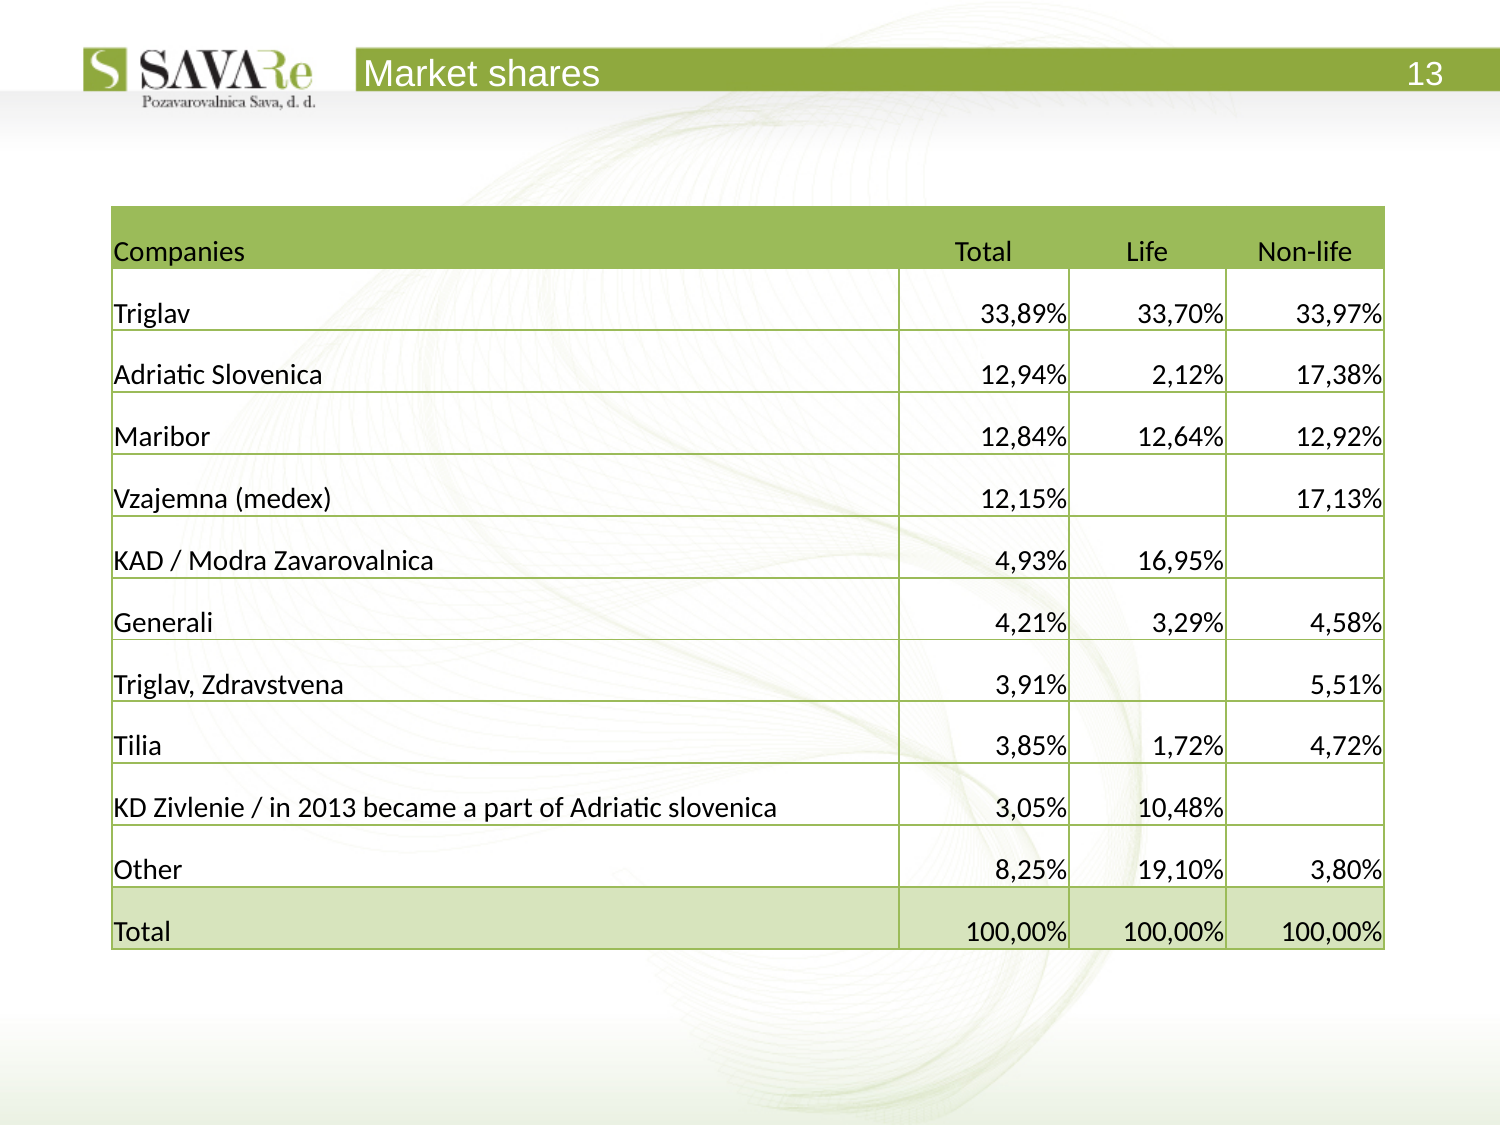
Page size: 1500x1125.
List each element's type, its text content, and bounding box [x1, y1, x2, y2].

table_cell Generali [113, 579, 898, 639]
table_header Non-life [1227, 208, 1383, 268]
table_cell 12,64% [1070, 393, 1225, 453]
table_cell Adriatic Slovenica [113, 331, 898, 391]
table_cell 3,91% [900, 640, 1068, 700]
table_cell 8,25% [900, 826, 1068, 886]
table_cell 12,15% [900, 455, 1068, 515]
table_cell 3,85% [900, 702, 1068, 762]
table_cell 17,38% [1227, 331, 1383, 391]
table_cell [1070, 455, 1225, 515]
table_cell [1227, 517, 1383, 577]
table_cell 10,48% [1070, 764, 1225, 824]
table_header Total [900, 208, 1068, 268]
table_cell 100,00% [1227, 888, 1383, 948]
table_cell 12,92% [1227, 393, 1383, 453]
table_cell [1070, 640, 1225, 700]
table_cell 4,58% [1227, 579, 1383, 639]
table_cell 19,10% [1070, 826, 1225, 886]
text_box Market shares [348, 41, 1317, 101]
table_cell Vzajemna (medex) [113, 455, 898, 515]
table_cell 100,00% [900, 888, 1068, 948]
table_cell 3,29% [1070, 579, 1225, 639]
table_cell 4,72% [1227, 702, 1383, 762]
table_cell 3,05% [900, 764, 1068, 824]
table_cell 4,93% [900, 517, 1068, 577]
table_cell Triglav [113, 269, 898, 329]
table_cell 33,97% [1227, 269, 1383, 329]
table_cell 5,51% [1227, 640, 1383, 700]
table_cell 100,00% [1070, 888, 1225, 948]
table_cell KAD / Modra Zavarovalnica [113, 517, 898, 577]
table_cell Maribor [113, 393, 898, 453]
table_cell Tilia [113, 702, 898, 762]
table_header Companies [113, 208, 898, 268]
table_cell 2,12% [1070, 331, 1225, 391]
table_cell 16,95% [1070, 517, 1225, 577]
table_cell [1227, 764, 1383, 824]
text_box Kosovo [1385, 889, 1391, 917]
table_cell 17,13% [1227, 455, 1383, 515]
table_cell 12,94% [900, 331, 1068, 391]
table_cell 12,84% [900, 393, 1068, 453]
table_cell KD Zivlenie / in 2013 became a part of Adriatic slovenica [113, 764, 898, 824]
table_cell 33,89% [900, 269, 1068, 329]
table_cell 4,21% [900, 579, 1068, 639]
table_cell 33,70% [1070, 269, 1225, 329]
table_cell Total [113, 888, 898, 948]
table_cell Other [113, 826, 898, 886]
picture [0, 0, 1500, 1125]
table_header Life [1070, 208, 1225, 268]
slide_number 13 [1287, 42, 1459, 102]
table_cell Triglav, Zdravstvena [113, 640, 898, 700]
table_cell 1,72% [1070, 702, 1225, 762]
table_cell 3,80% [1227, 826, 1383, 886]
